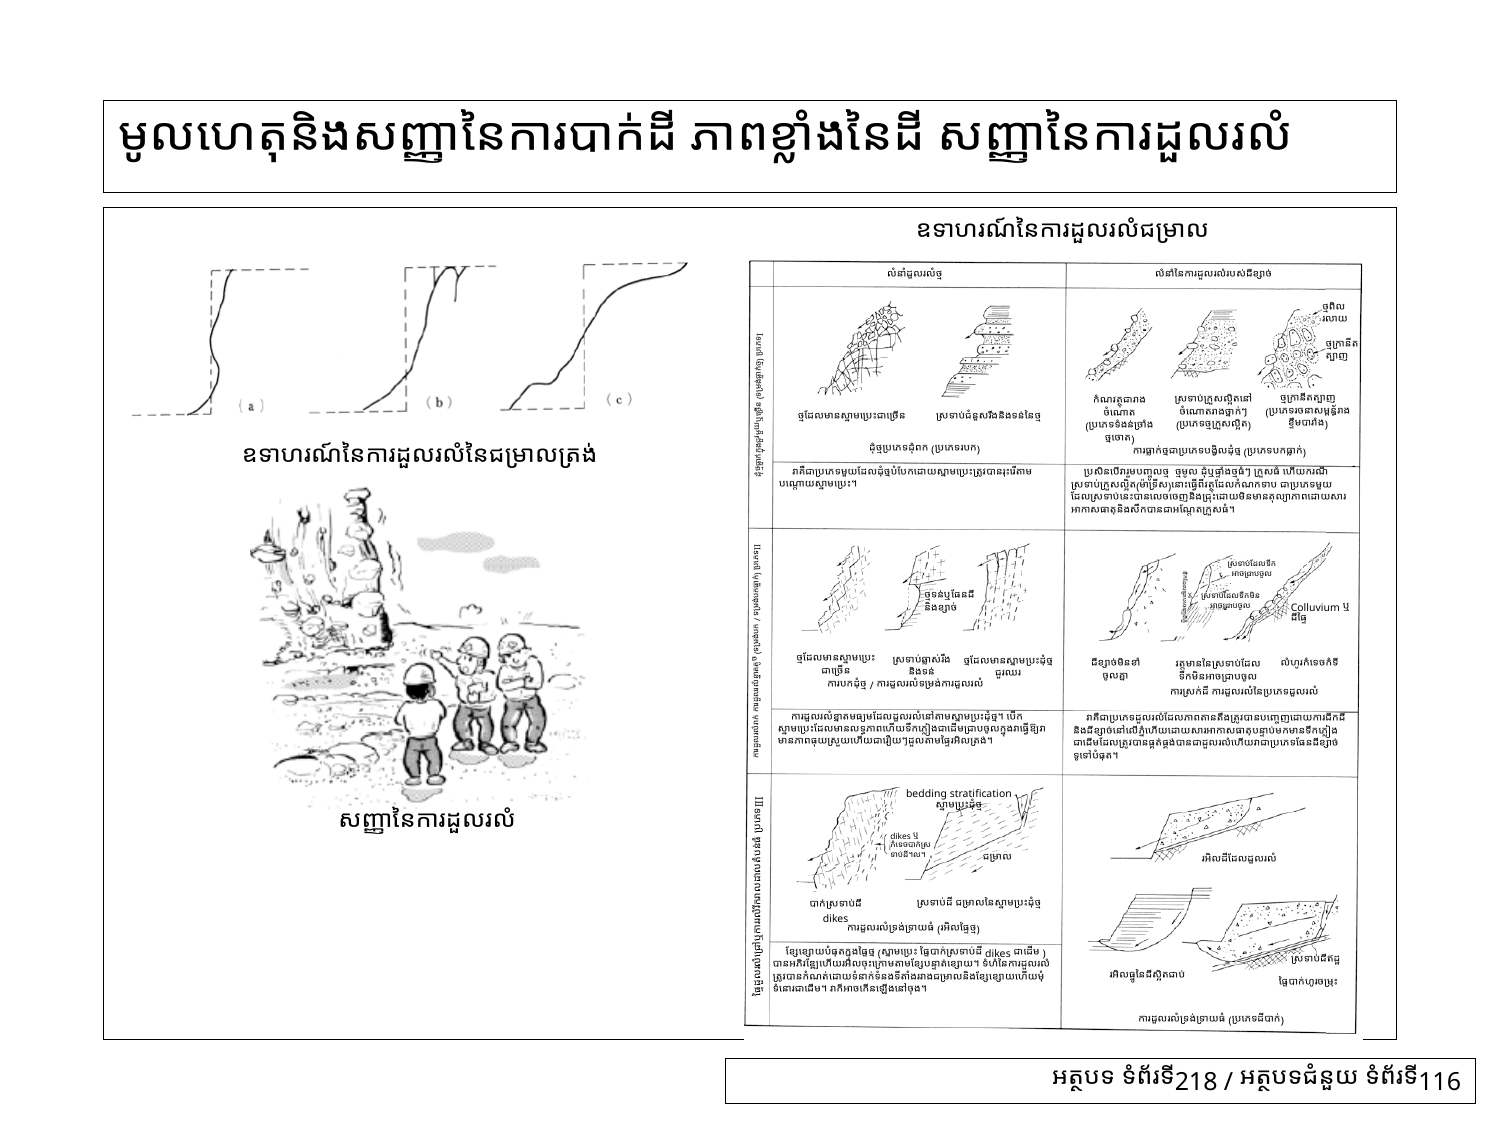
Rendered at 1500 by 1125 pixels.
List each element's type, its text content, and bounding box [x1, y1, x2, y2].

text_box [103, 207, 1397, 1040]
picture [250, 481, 607, 809]
picture [125, 256, 701, 429]
text_box សញ្ញានៃការដួលរលំ [258, 809, 596, 847]
picture [744, 256, 1363, 1040]
text_box ឧទាហរណ៍នៃការដួលរលំជម្រាល [799, 211, 1326, 256]
title មូលហេតុនិងសញ្ញានៃការបាក់ដី ភាពខ្លាំងនៃដី សញ្ញានៃការដួលរលំ [103, 100, 1397, 193]
text_box អត្ថបទ ទំព័រទី218 / អត្ថបទជំនួយ ទំព័រទី116 [725, 1058, 1476, 1104]
text_box ឧទាហរណ៍នៃការដួលរលំនៃជម្រាលត្រង់ [150, 436, 689, 482]
